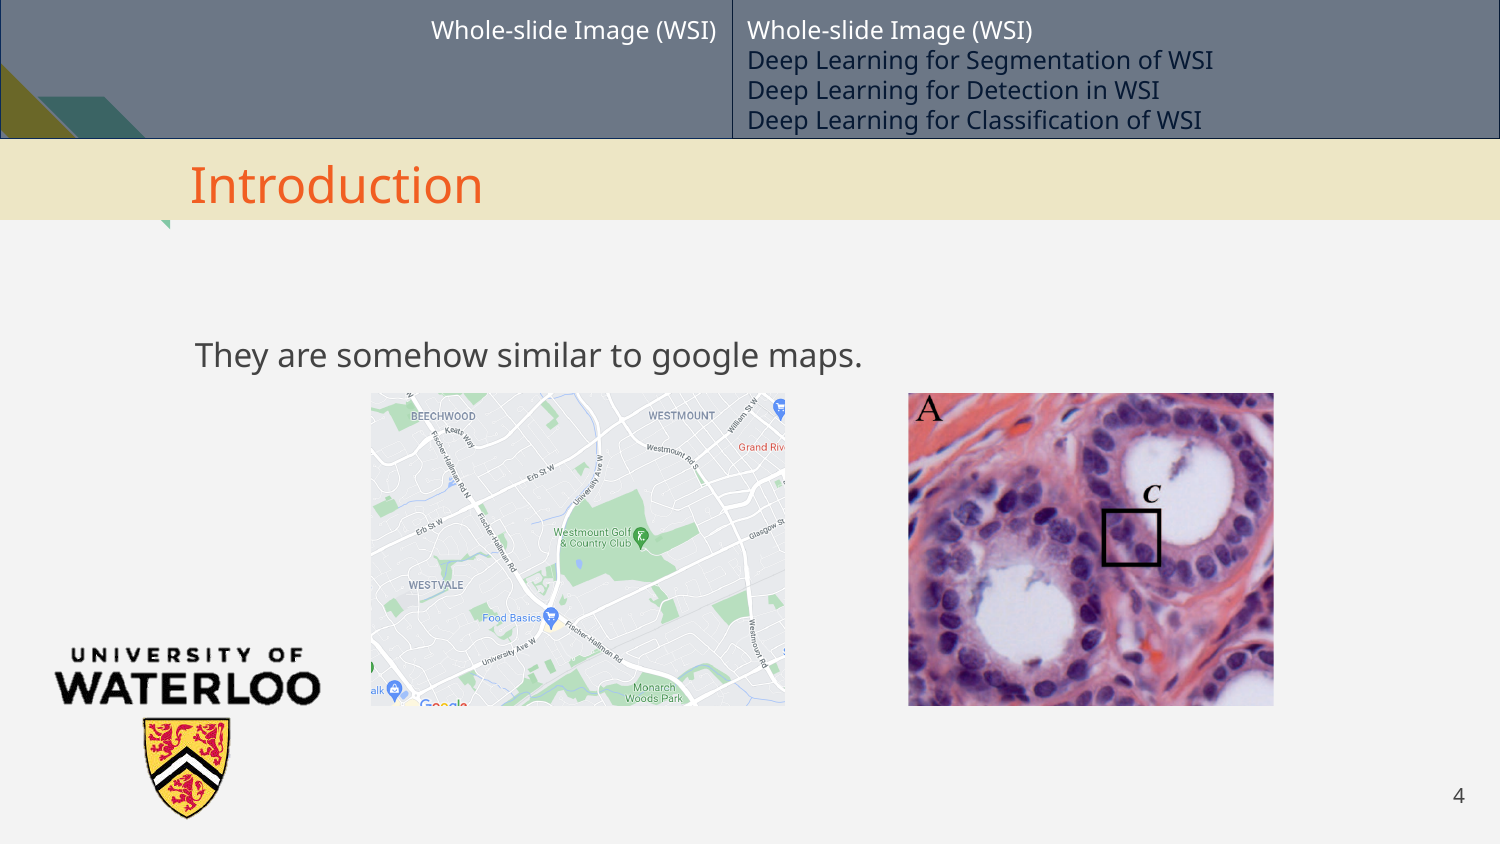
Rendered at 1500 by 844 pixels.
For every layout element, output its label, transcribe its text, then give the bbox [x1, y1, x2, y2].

picture [908, 392, 1274, 706]
picture [50, 646, 322, 822]
text_box Whole-slide Image (WSI) Deep Learning for Segmentation of WSI Deep Learning for Detection in WSI Deep Learning for Classification of WSI [732, 0, 1500, 139]
text_box Whole-slide Image (WSI) [0, 0, 732, 139]
picture [371, 392, 786, 706]
list They are somehow similar to google maps. [179, 273, 1390, 377]
text_box Introduction [0, 139, 1500, 220]
slide_number 4 [1389, 764, 1480, 830]
